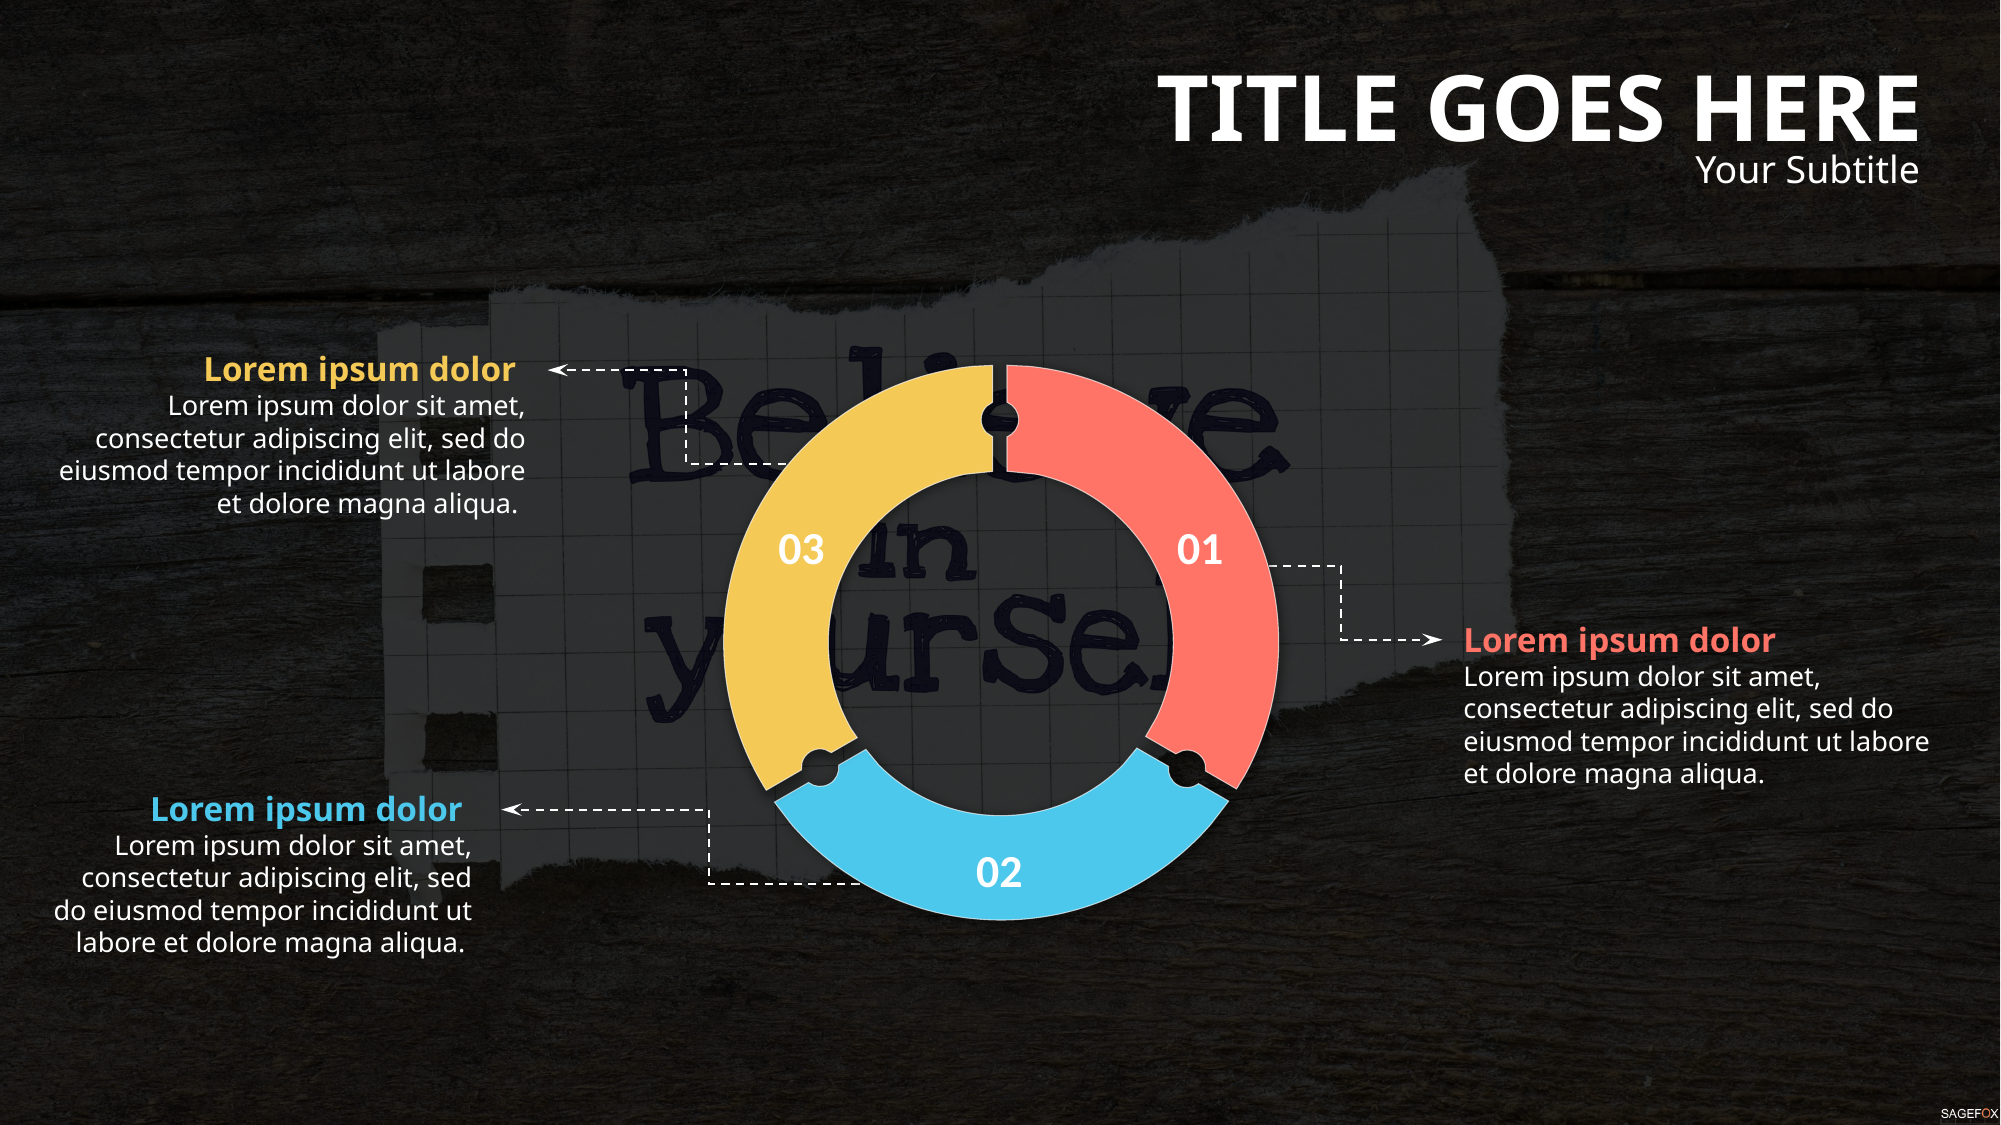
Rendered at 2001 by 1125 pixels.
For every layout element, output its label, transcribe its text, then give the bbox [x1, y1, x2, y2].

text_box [723, 365, 993, 791]
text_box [1279, 565, 1443, 640]
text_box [547, 370, 723, 464]
text_box Lorem ipsum dolor Lorem ipsum dolor sit amet, consectetur adipiscing elit, sed do eiusmod tempor incididunt ut labore et dolore magna aliqua. [38, 343, 536, 524]
picture [0, 0, 2001, 1125]
text_box Lorem ipsum dolor Lorem ipsum dolor sit amet, consectetur adipiscing elit, sed do eiusmod tempor incididunt ut labore et dolore magna aliqua. [36, 783, 482, 964]
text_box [1006, 365, 1279, 789]
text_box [501, 809, 774, 885]
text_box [774, 748, 1229, 920]
text_box Lorem ipsum dolor Lorem ipsum dolor sit amet, consectetur adipiscing elit, sed do eiusmod tempor incididunt ut labore et dolore magna aliqua. [1453, 613, 1947, 794]
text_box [1035, 42, 1939, 199]
